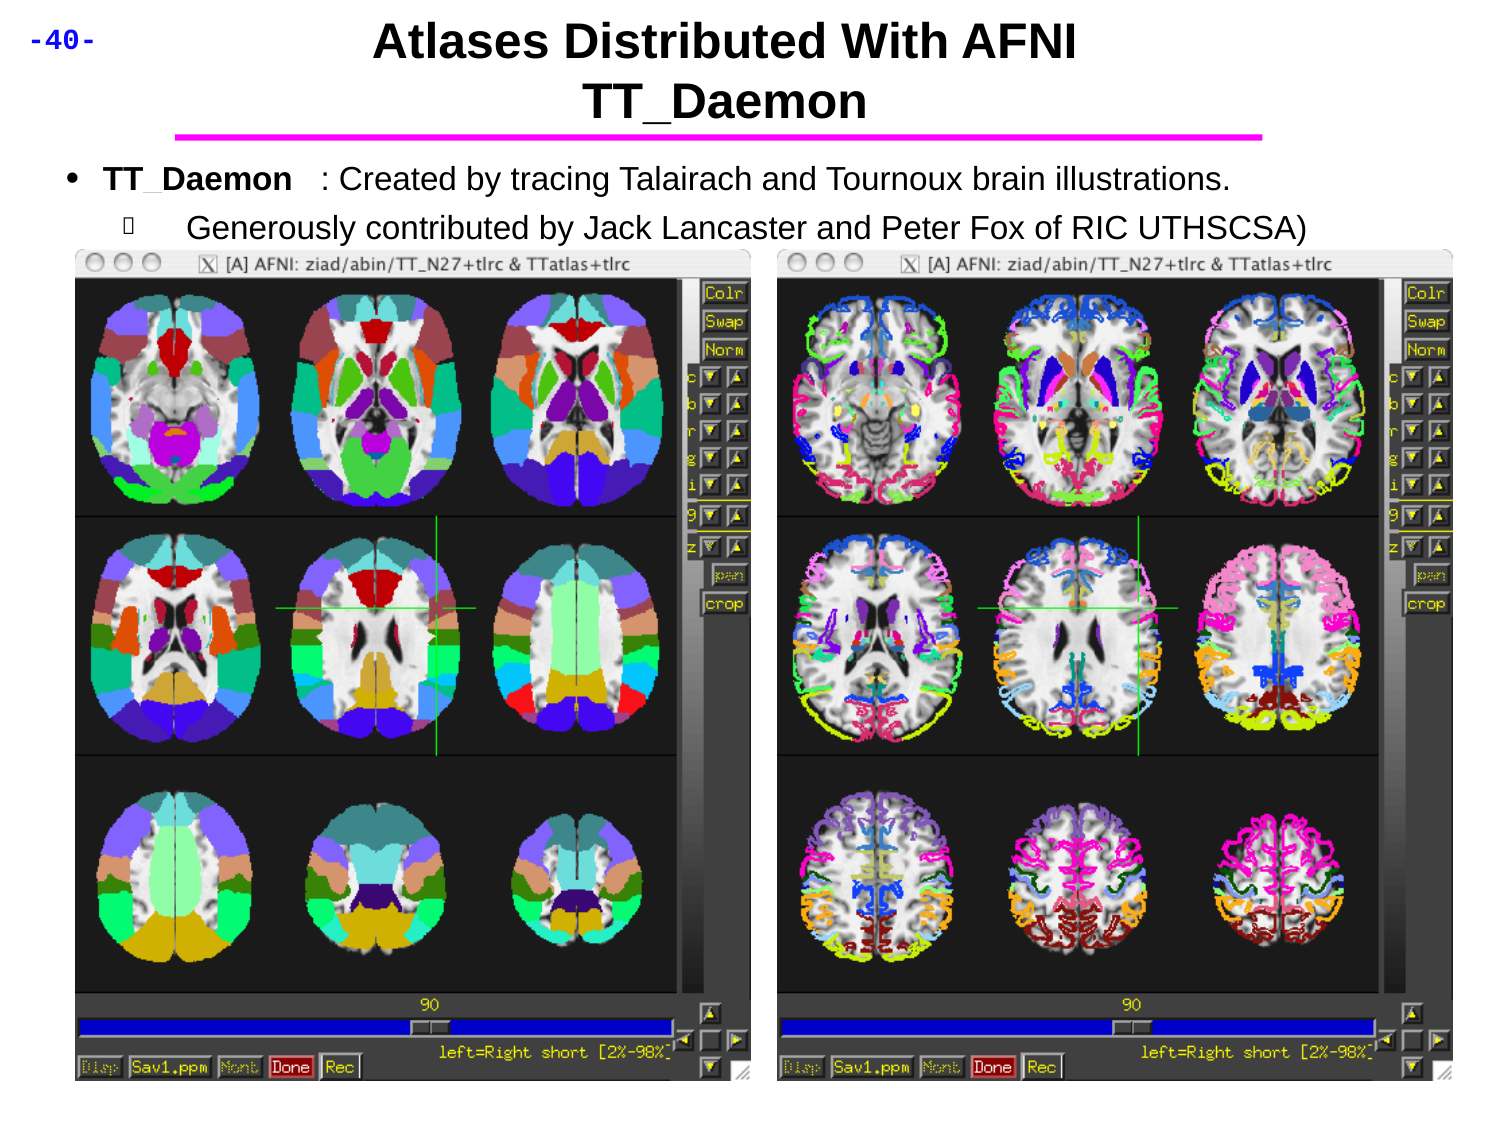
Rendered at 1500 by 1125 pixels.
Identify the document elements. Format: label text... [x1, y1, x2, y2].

picture [777, 249, 1454, 1081]
text_box Atlases Distributed With AFNI TT_Daemon [87, 24, 1363, 113]
text_box TT_Daemon : Created by tracing Talairach and Tournoux brain illustrations. Generously contributed by Jack Lancaster and Peter Fox of RIC UTHSCSA) [49, 149, 1400, 288]
picture [74, 249, 751, 1081]
